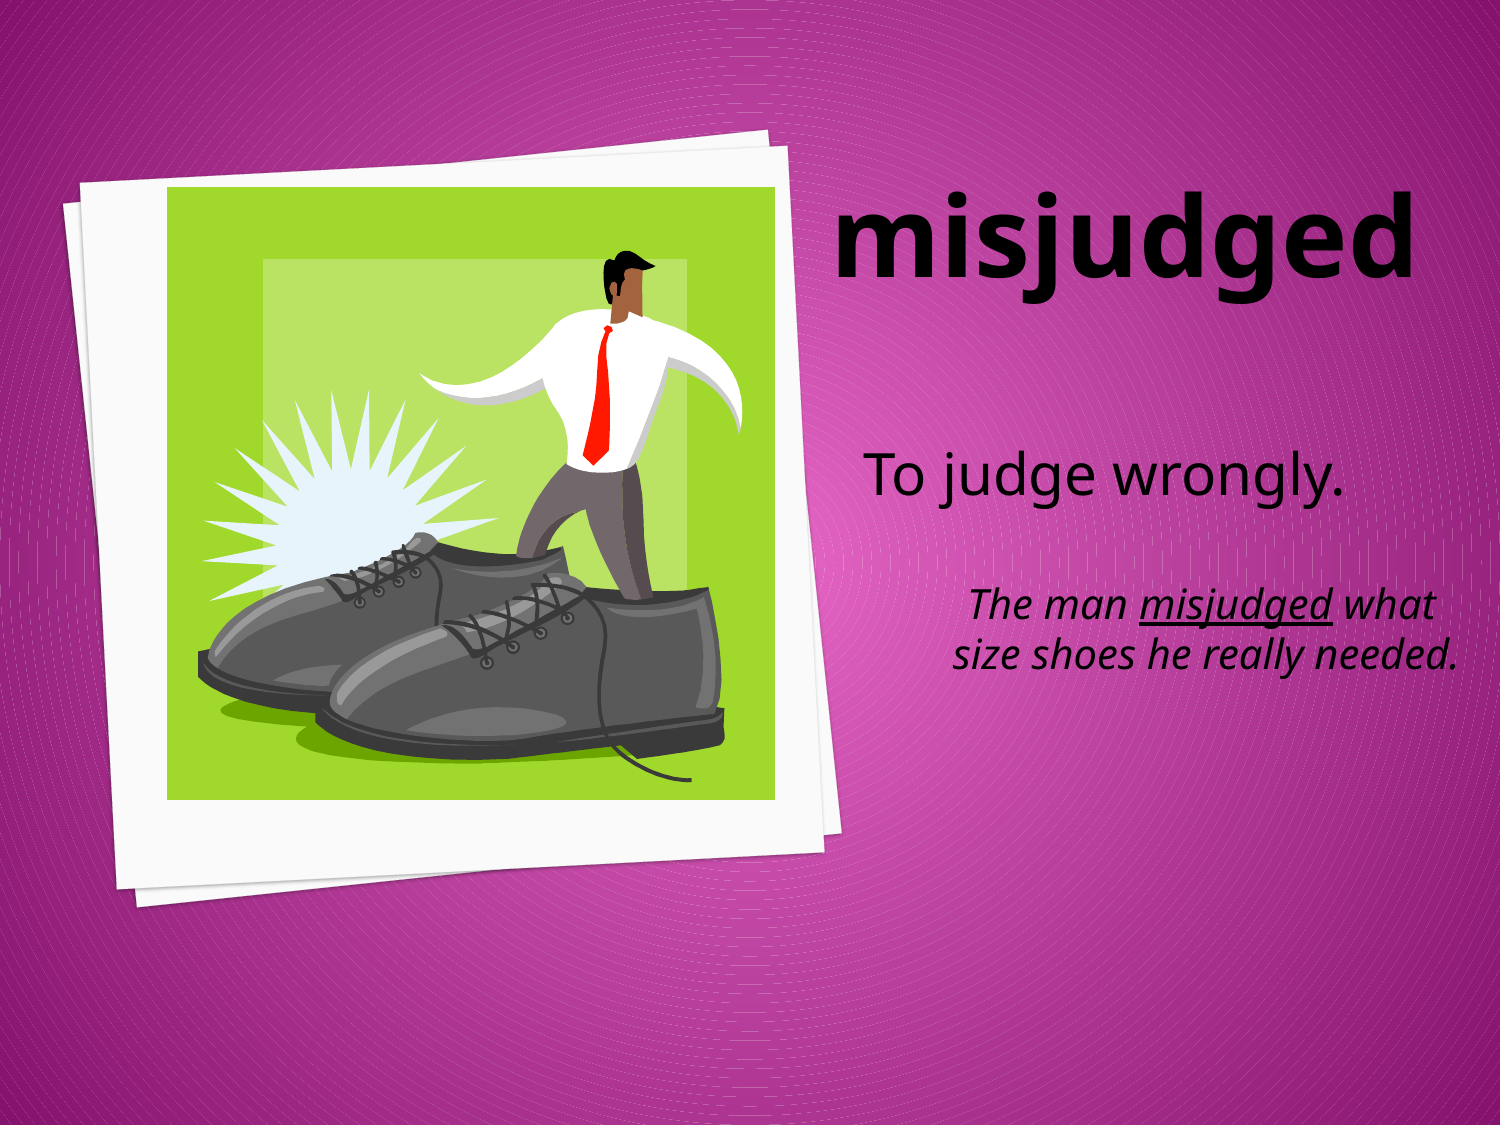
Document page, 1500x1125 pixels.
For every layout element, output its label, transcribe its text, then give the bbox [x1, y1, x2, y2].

title misjudged [787, 75, 1463, 300]
picture [124, 186, 776, 801]
list To judge wrongly. The man misjudged what size shoes he really needed. [849, 437, 1500, 1013]
